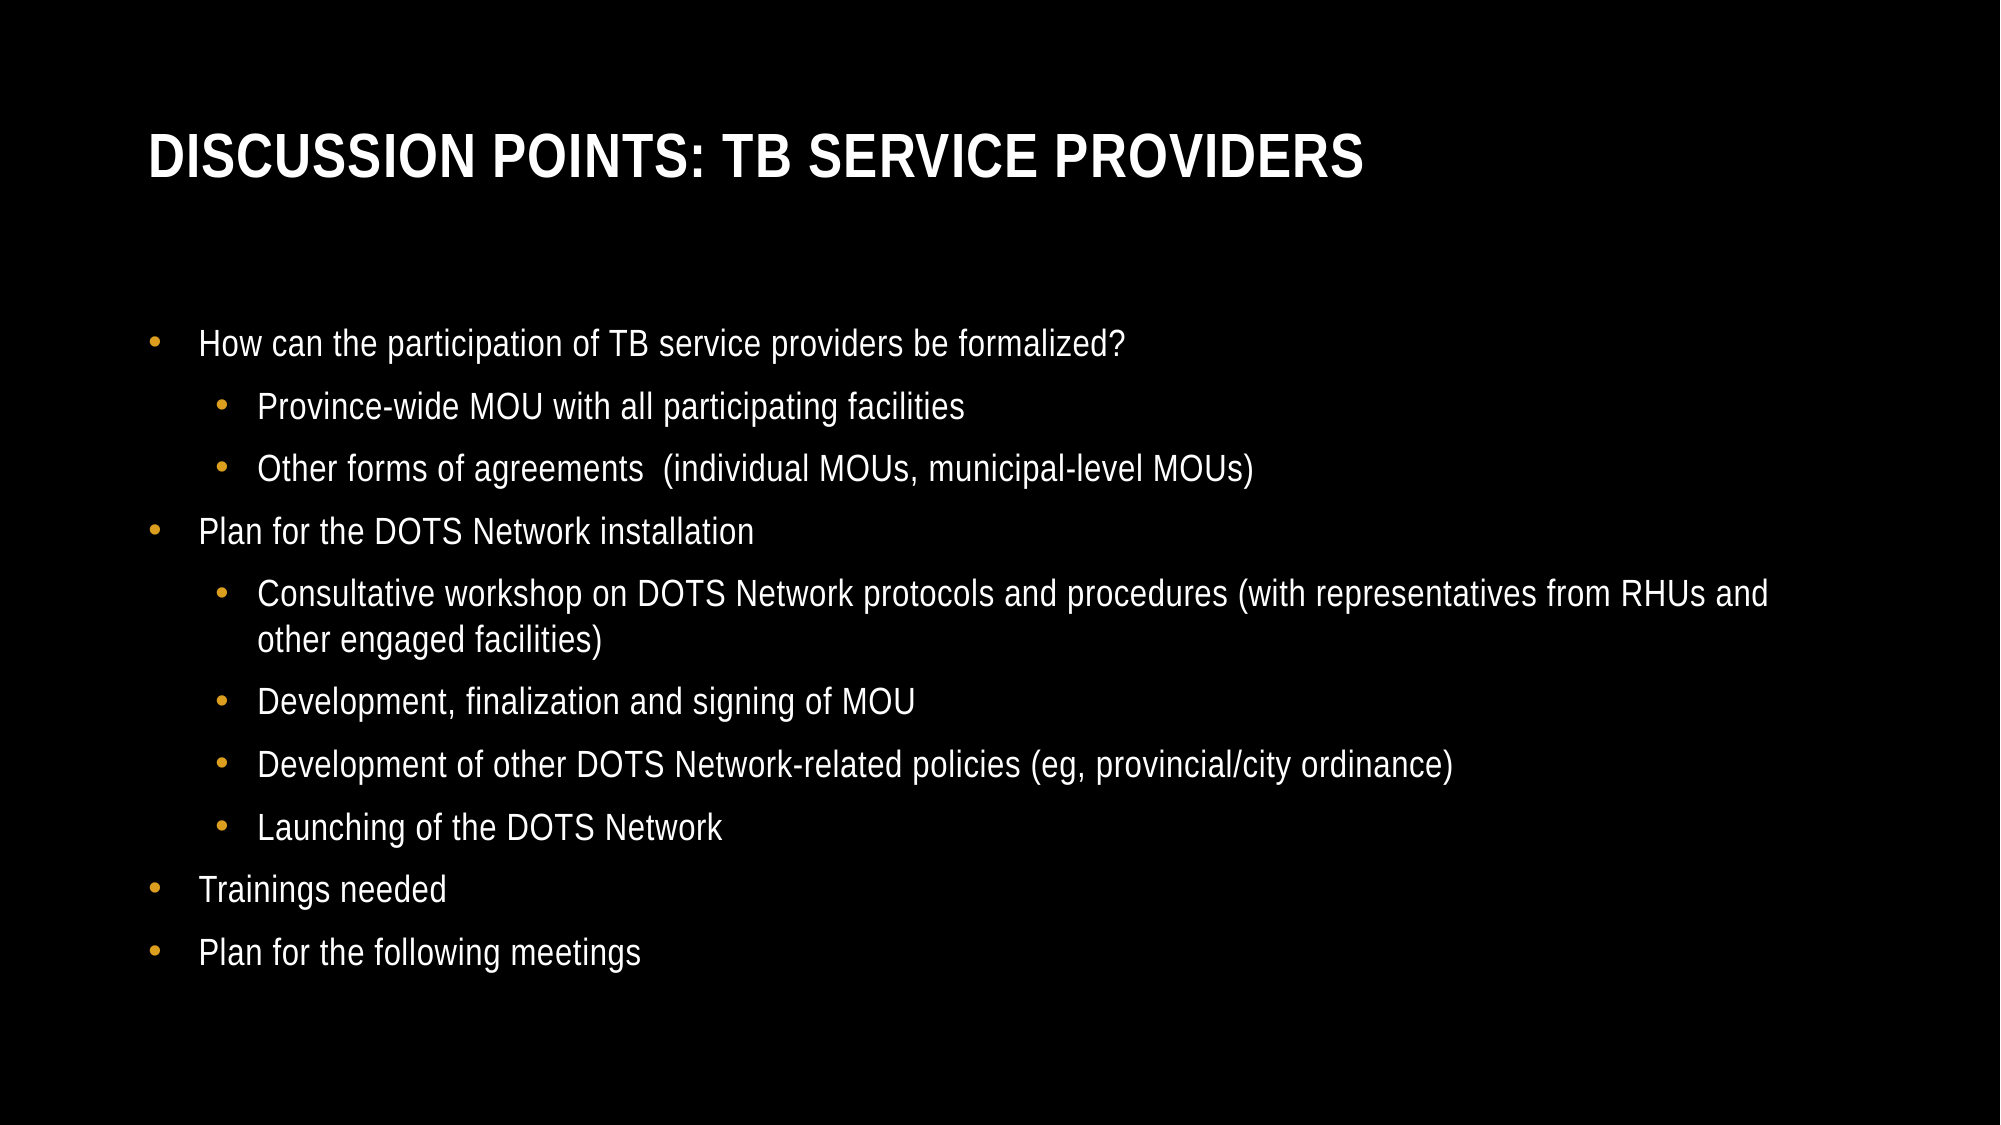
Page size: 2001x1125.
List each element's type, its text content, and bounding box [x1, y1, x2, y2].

list How can the participation of TB service providers be formalized? Province-wide MOU with all participating facilities Other forms of agreements (individual MOUs, municipal-level MOUs) Plan for the DOTS Network installation Consultative workshop on DOTS Network protocols and procedures (with representatives from RHUs and other engaged facilities) Development, finalization and signing of MOU Development of other DOTS Network-related policies (eg, provincial/city ordinance) Launching of the DOTS Network Trainings needed Plan for the following meetings [133, 311, 1867, 987]
title Discussion points: TB service Providers [133, 79, 1867, 198]
